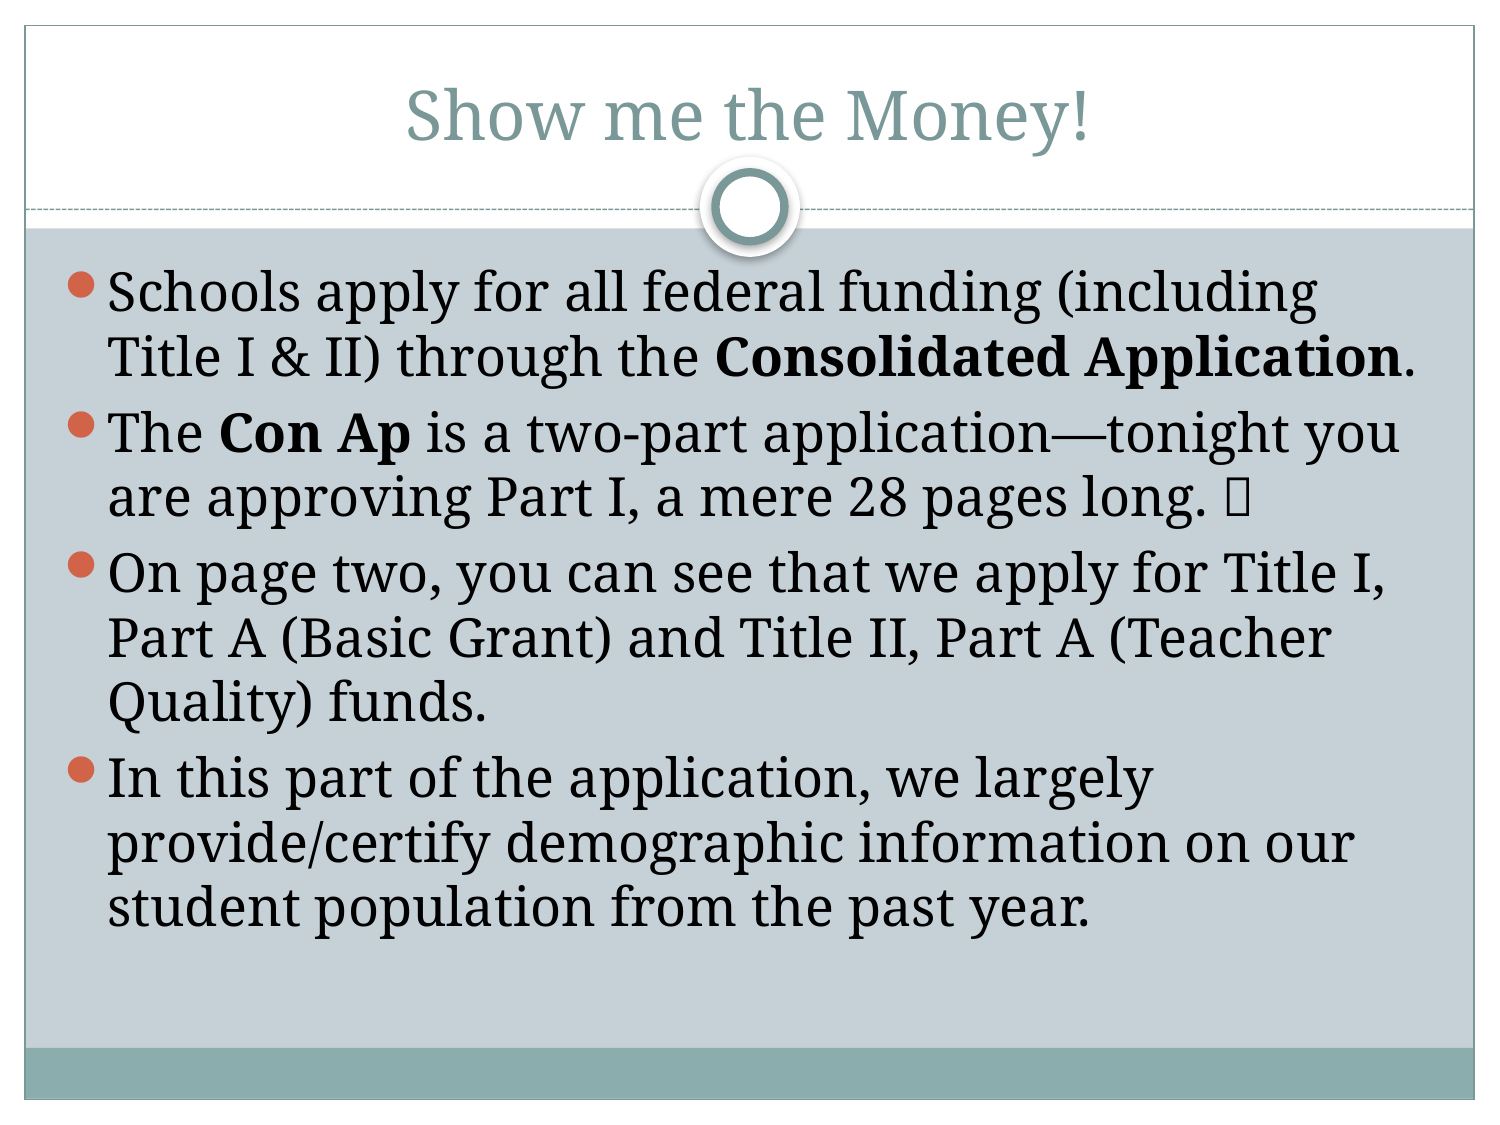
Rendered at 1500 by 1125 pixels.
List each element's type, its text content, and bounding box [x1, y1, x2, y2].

list Schools apply for all federal funding (including Title I & II) through the Consolidated Application. The Con Ap is a two-part application—tonight you are approving Part I, a mere 28 pages long.  On page two, you can see that we apply for Title I, Part A (Basic Grant) and Title II, Part A (Teacher Quality) funds. In this part of the application, we largely provide/certify demographic information on our student population from the past year. [49, 250, 1445, 1001]
title Show me the Money! [49, 37, 1450, 162]
